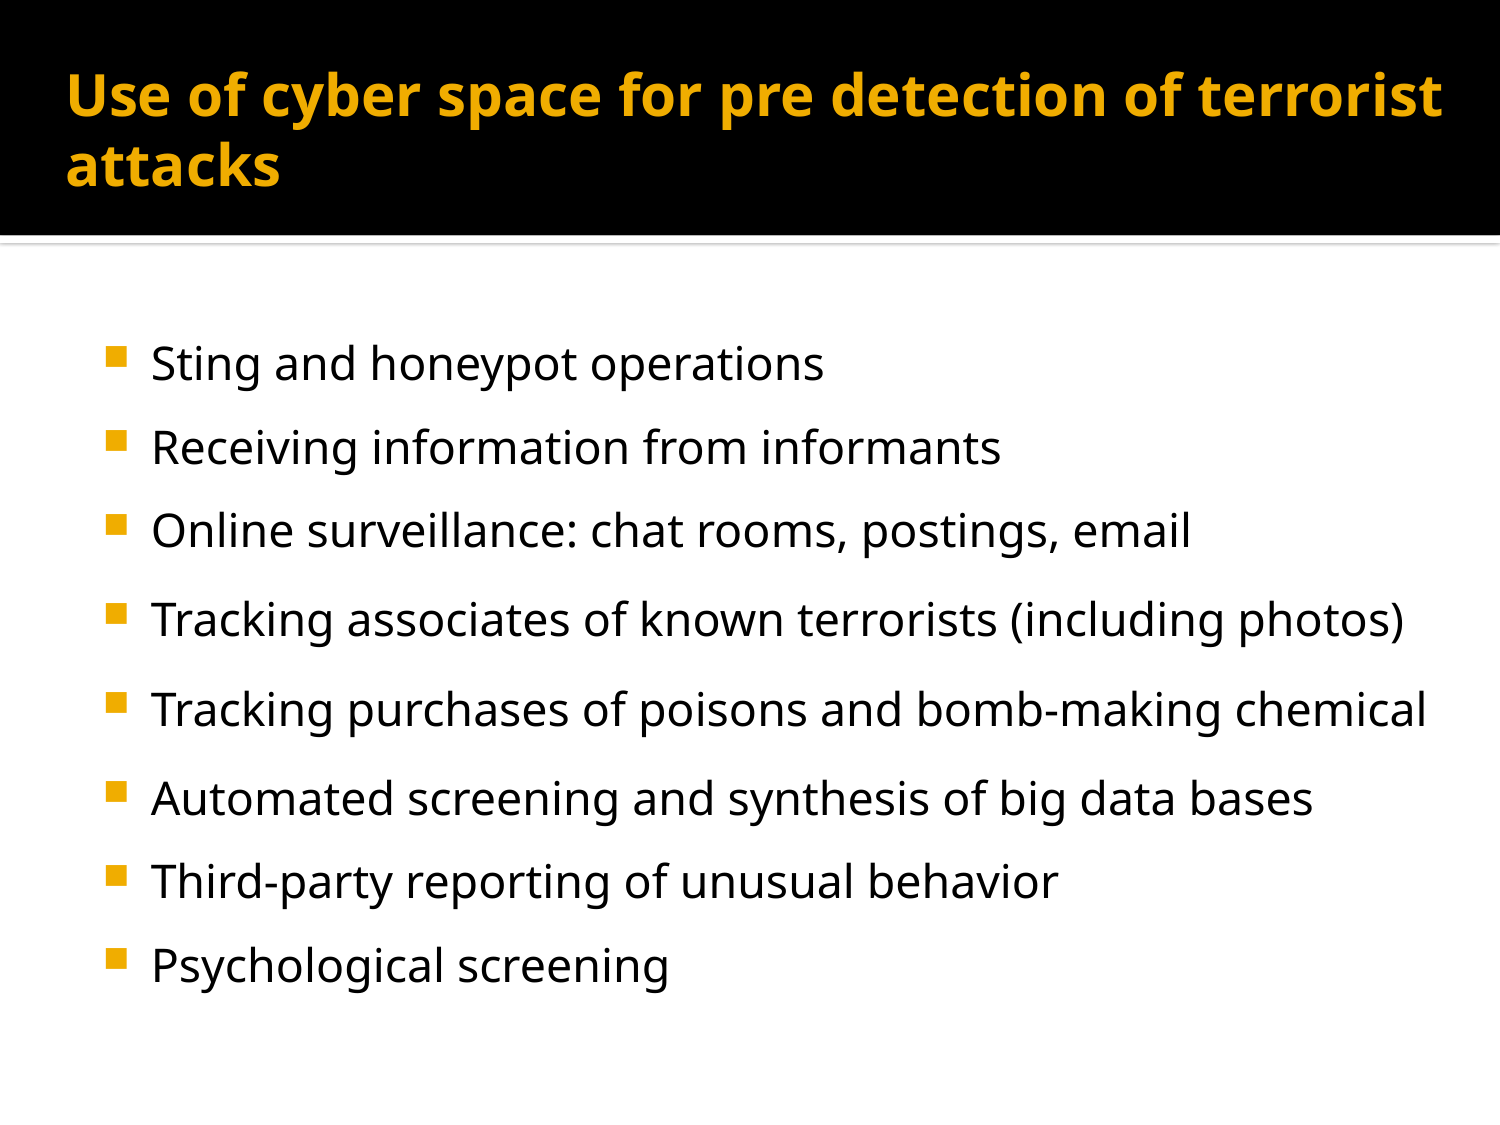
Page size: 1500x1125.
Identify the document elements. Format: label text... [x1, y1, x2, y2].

title Use of cyber space for pre detection of terrorist attacks [50, 25, 1469, 231]
list Sting and honeypot operations Receiving information from informants Online surveillance: chat rooms, postings, email Tracking associates of known terrorists (including photos) Tracking purchases of poisons and bomb-making chemical Automated screening and synthesis of big data bases Third-party reporting of unusual behavior Psychological screening [75, 291, 1469, 1050]
